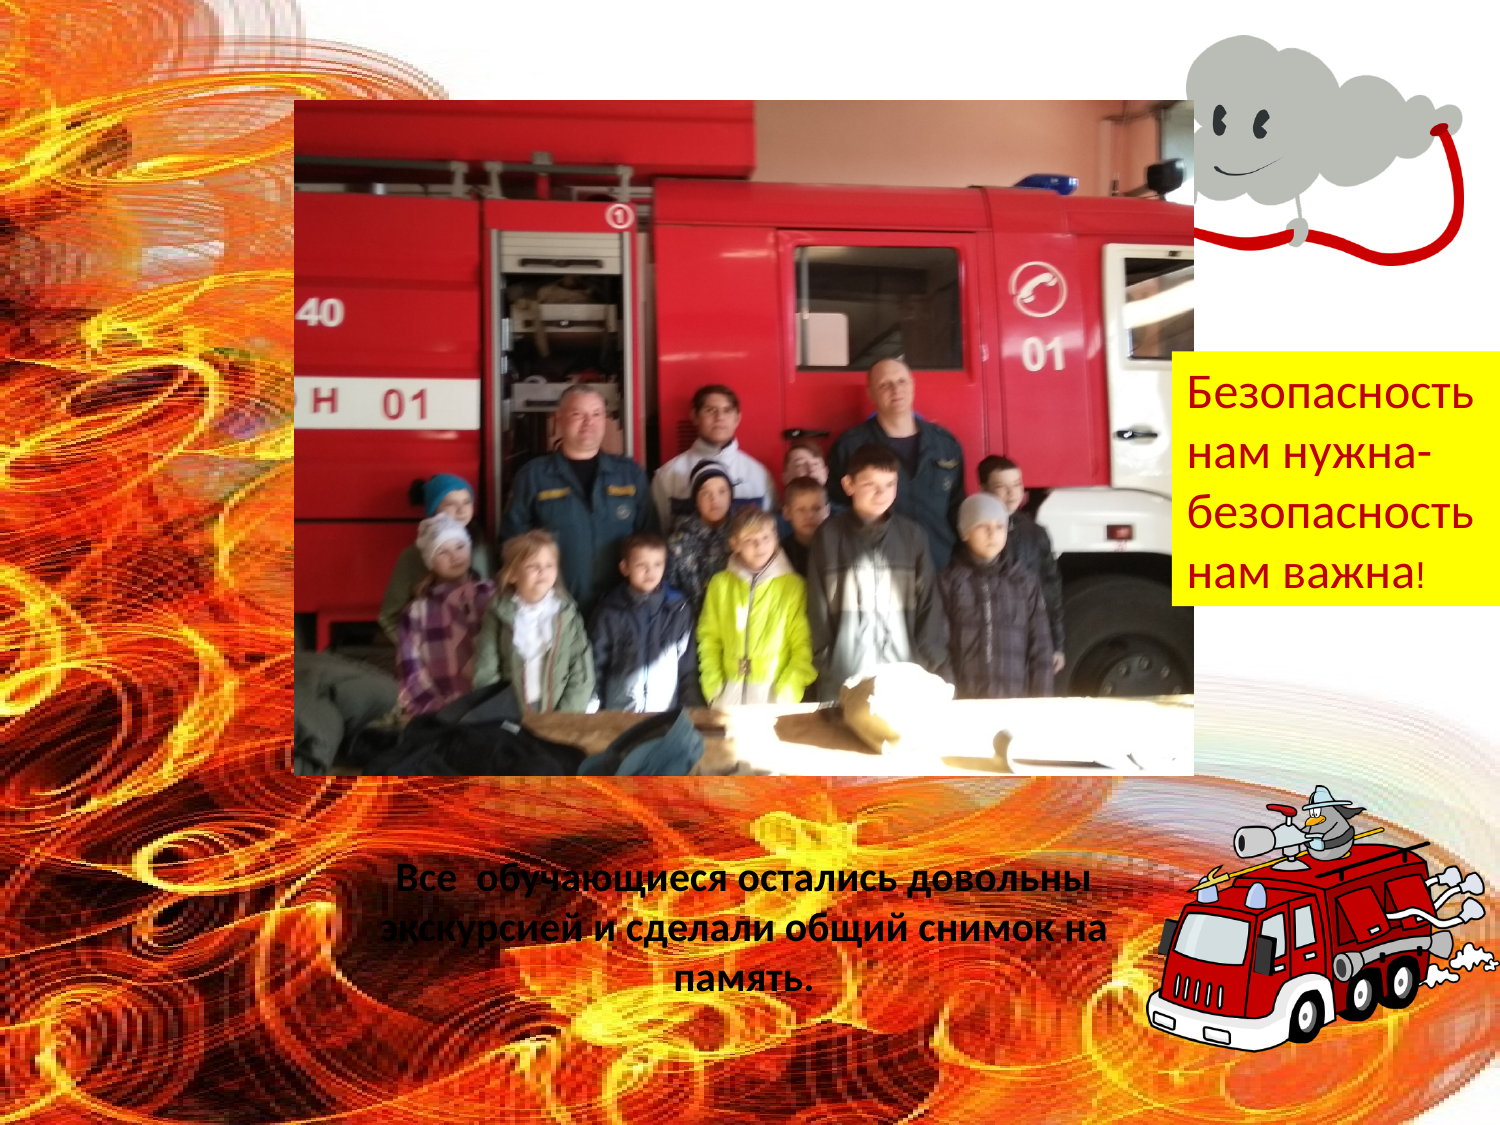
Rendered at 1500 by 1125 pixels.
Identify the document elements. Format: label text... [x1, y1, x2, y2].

title Все обучающиеся остались довольны экскурсией и сделали общий снимок на память. [294, 787, 1194, 1008]
text_box Безопасность нам нужна- безопасность нам важна! [1198, 351, 1500, 607]
picture [0, 0, 1500, 1125]
